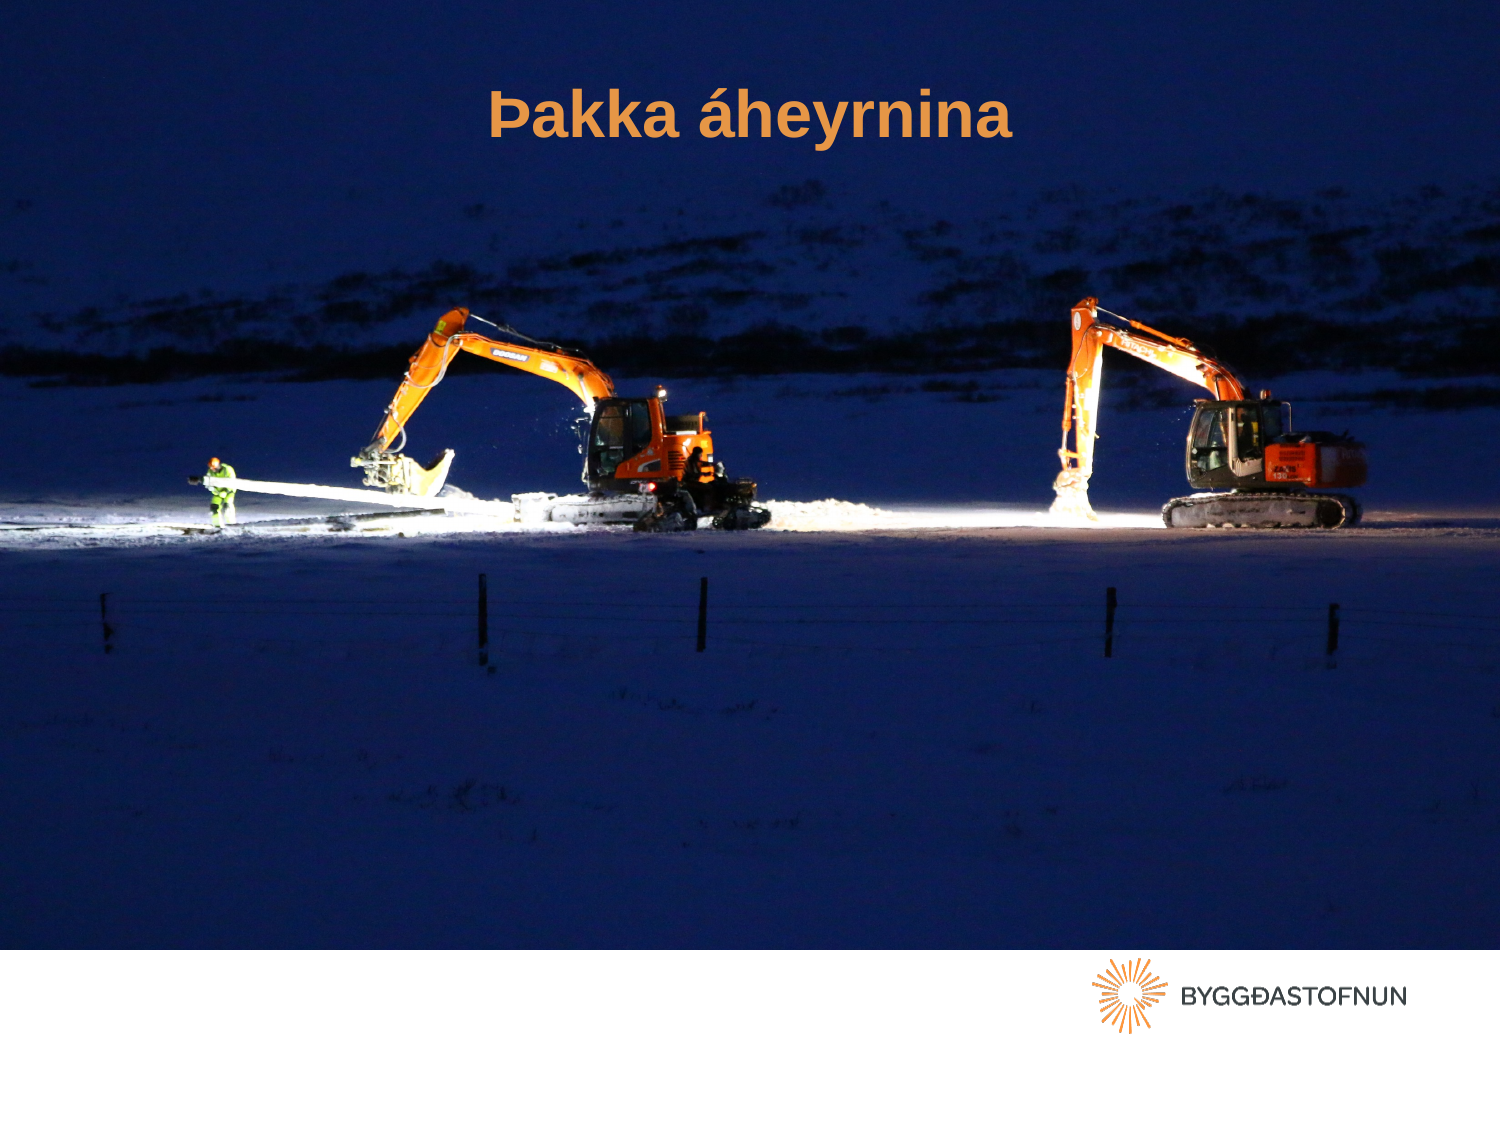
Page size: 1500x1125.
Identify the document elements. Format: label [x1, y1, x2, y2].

picture [1092, 950, 1406, 1088]
list [0, 0, 1500, 950]
